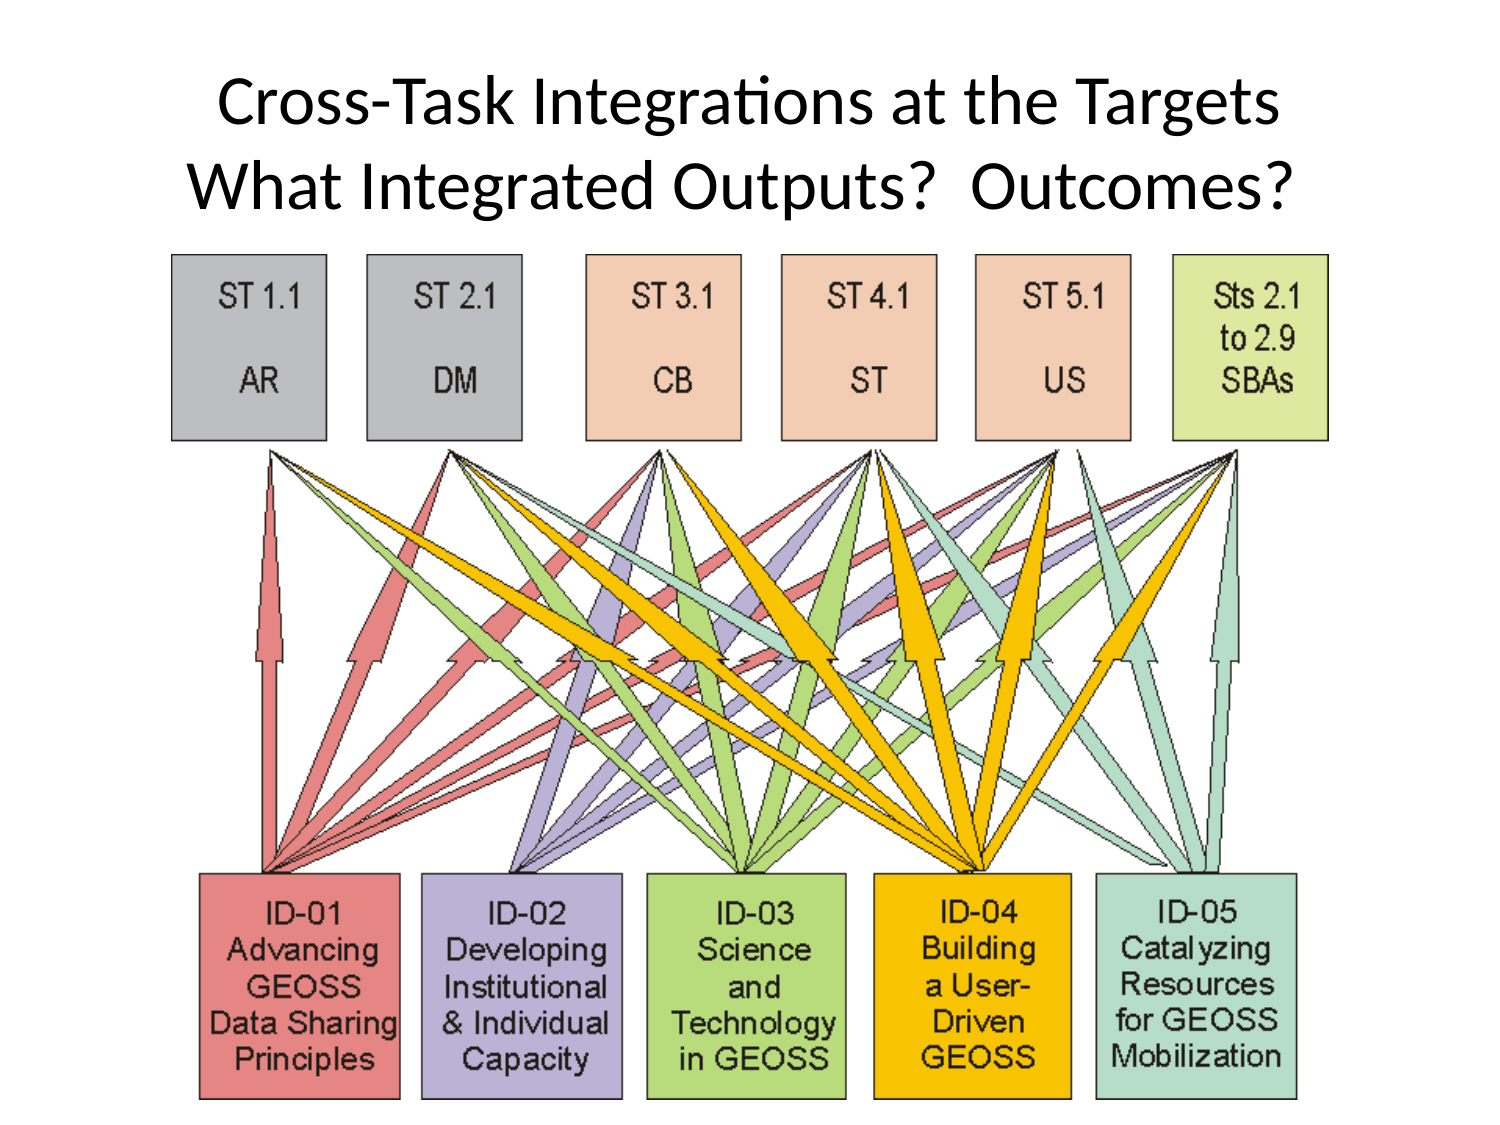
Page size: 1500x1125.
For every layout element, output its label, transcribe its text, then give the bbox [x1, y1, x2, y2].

title Cross-Task Integrations at the Targets What Integrated Outputs? Outcomes? [75, 45, 1425, 233]
picture [171, 254, 1329, 1101]
